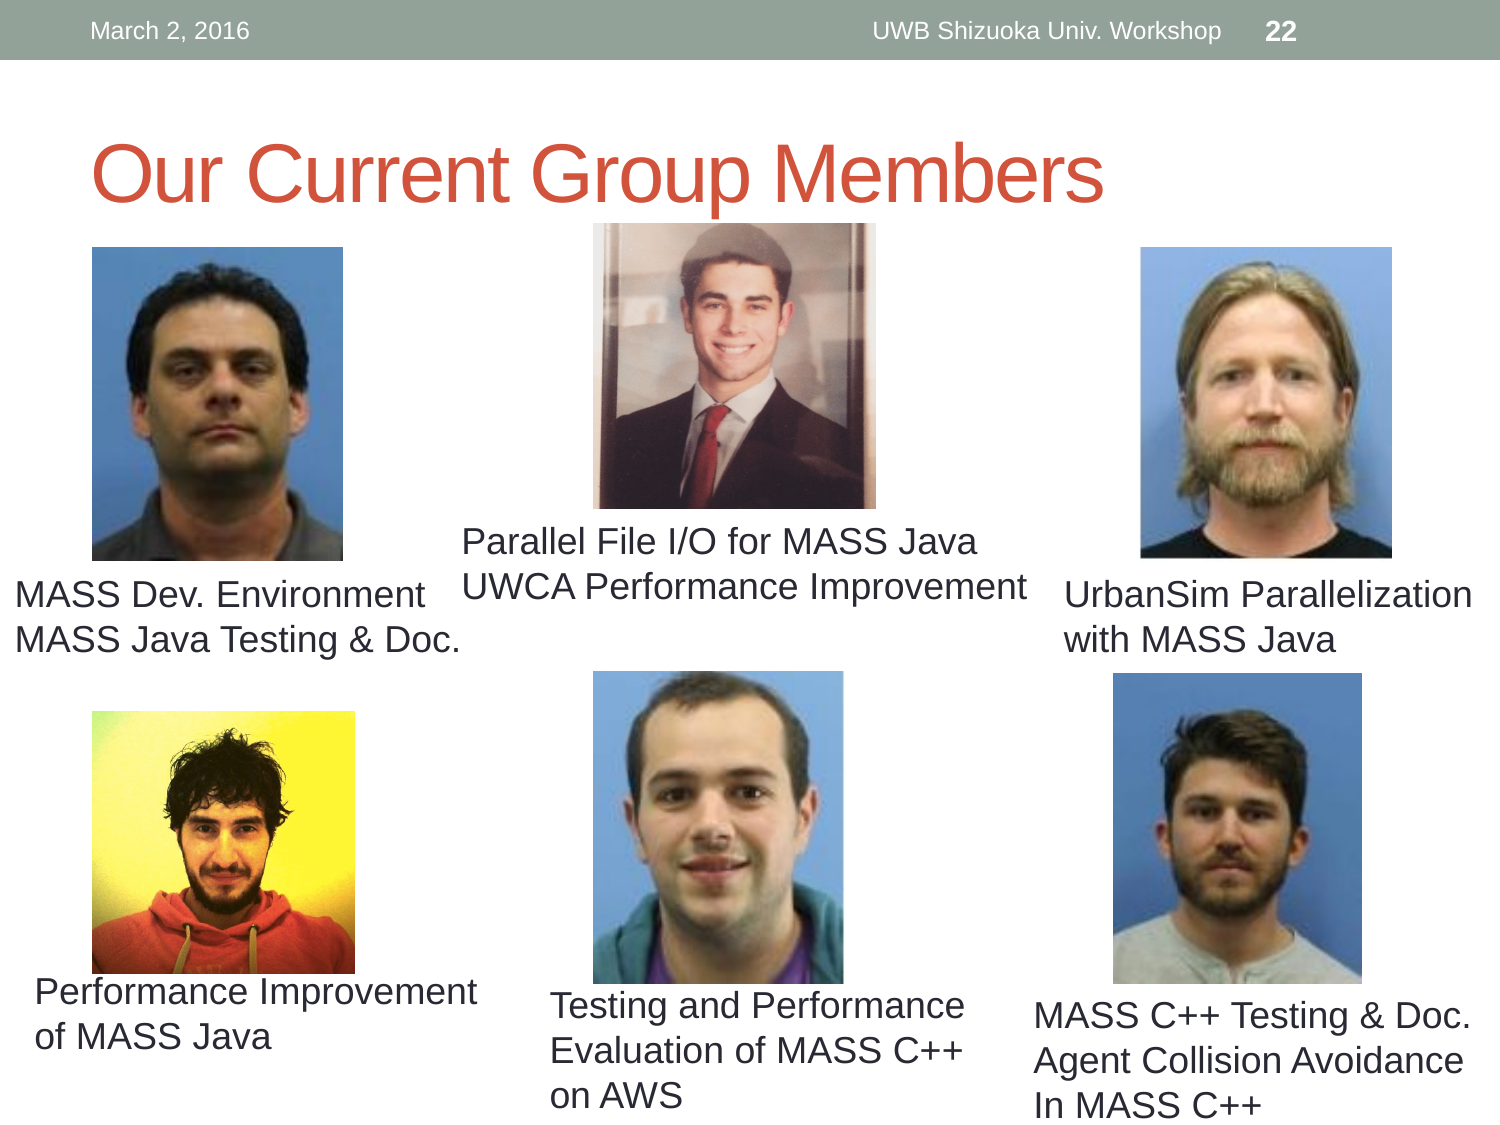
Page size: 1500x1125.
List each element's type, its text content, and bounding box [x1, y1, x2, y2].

picture [592, 223, 876, 509]
text_box Performance Improvement of MASS Java [19, 959, 493, 1065]
text_box Testing and Performance Evaluation of MASS C++ on AWS [534, 973, 981, 1124]
picture [593, 670, 846, 984]
picture [92, 711, 355, 974]
slide_number 22 [1250, 3, 1425, 57]
text_box MASS C++ Testing & Doc. Agent Collision Avoidance In MASS C++ [1018, 983, 1488, 1125]
picture [1139, 247, 1393, 563]
text_box Parallel File I/O for MASS Java UWCA Performance Improvement [446, 509, 1043, 615]
title Our Current Group Members [75, 87, 1425, 250]
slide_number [75, 3, 550, 57]
picture [92, 247, 343, 561]
footer UWB Shizuoka Univ. Workshop [562, 3, 1238, 57]
text_box UrbanSim Parallelization with MASS Java [1048, 562, 1488, 668]
picture [1113, 673, 1362, 984]
text_box MASS Dev. Environment MASS Java Testing & Doc. [0, 562, 477, 668]
